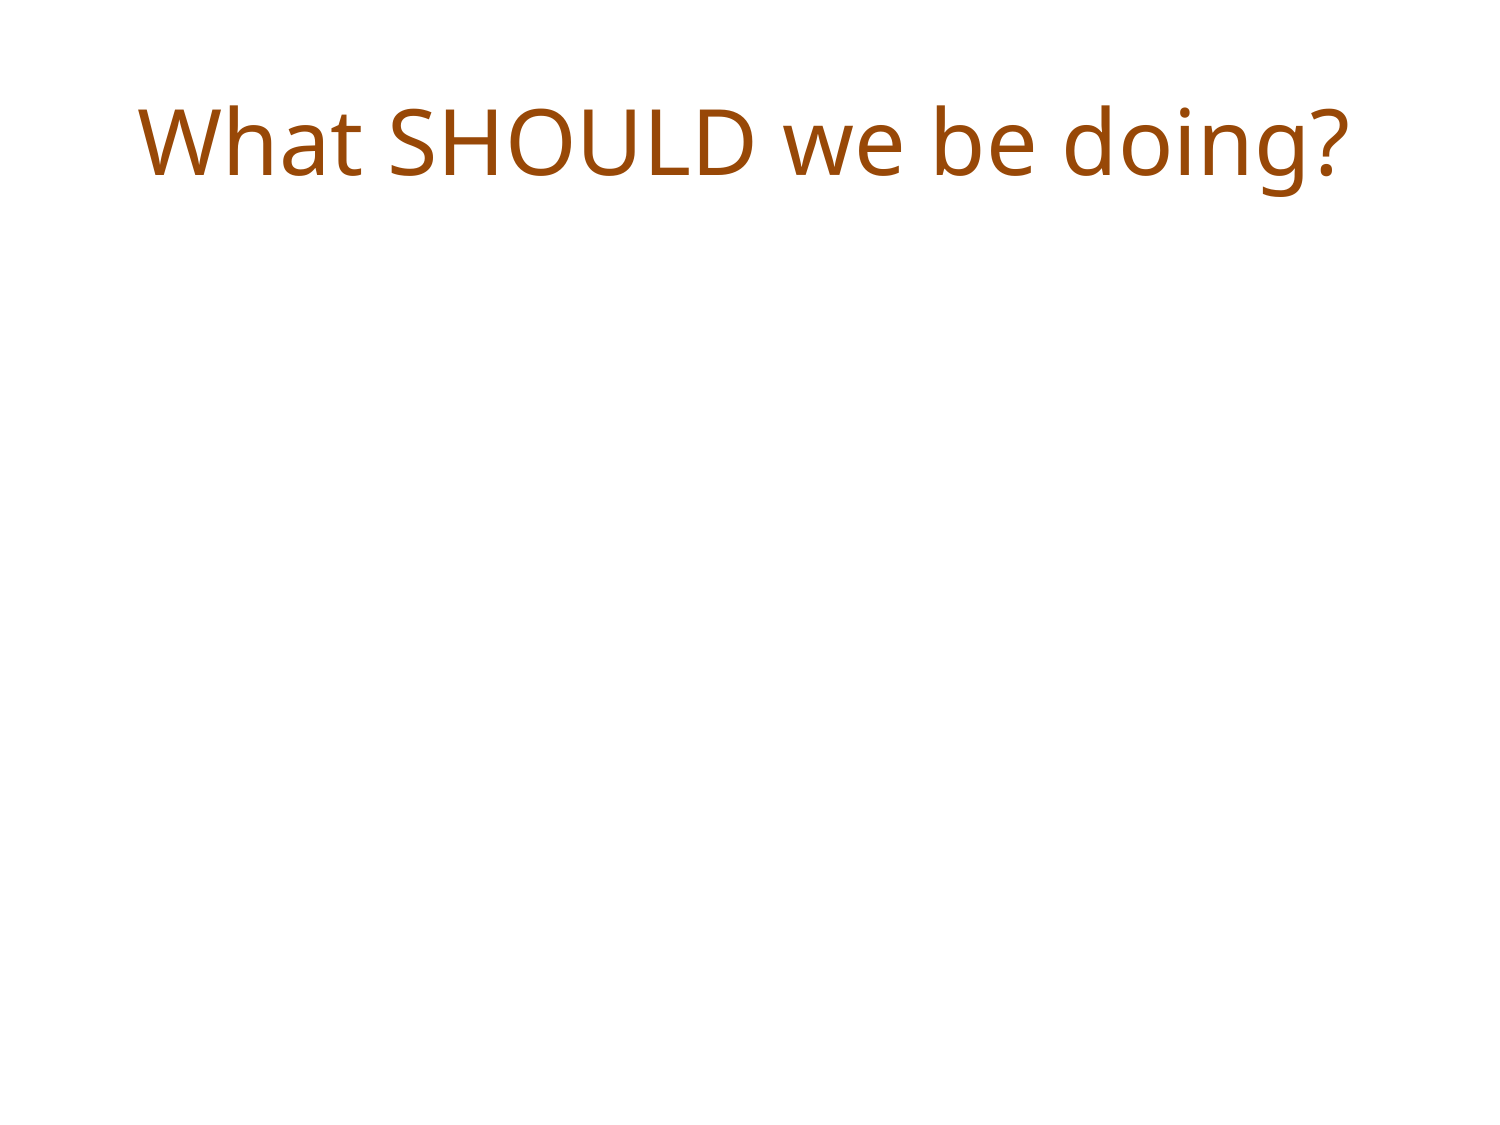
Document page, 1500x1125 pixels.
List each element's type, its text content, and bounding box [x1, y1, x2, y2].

title What SHOULD we be doing? [29, 45, 1459, 233]
